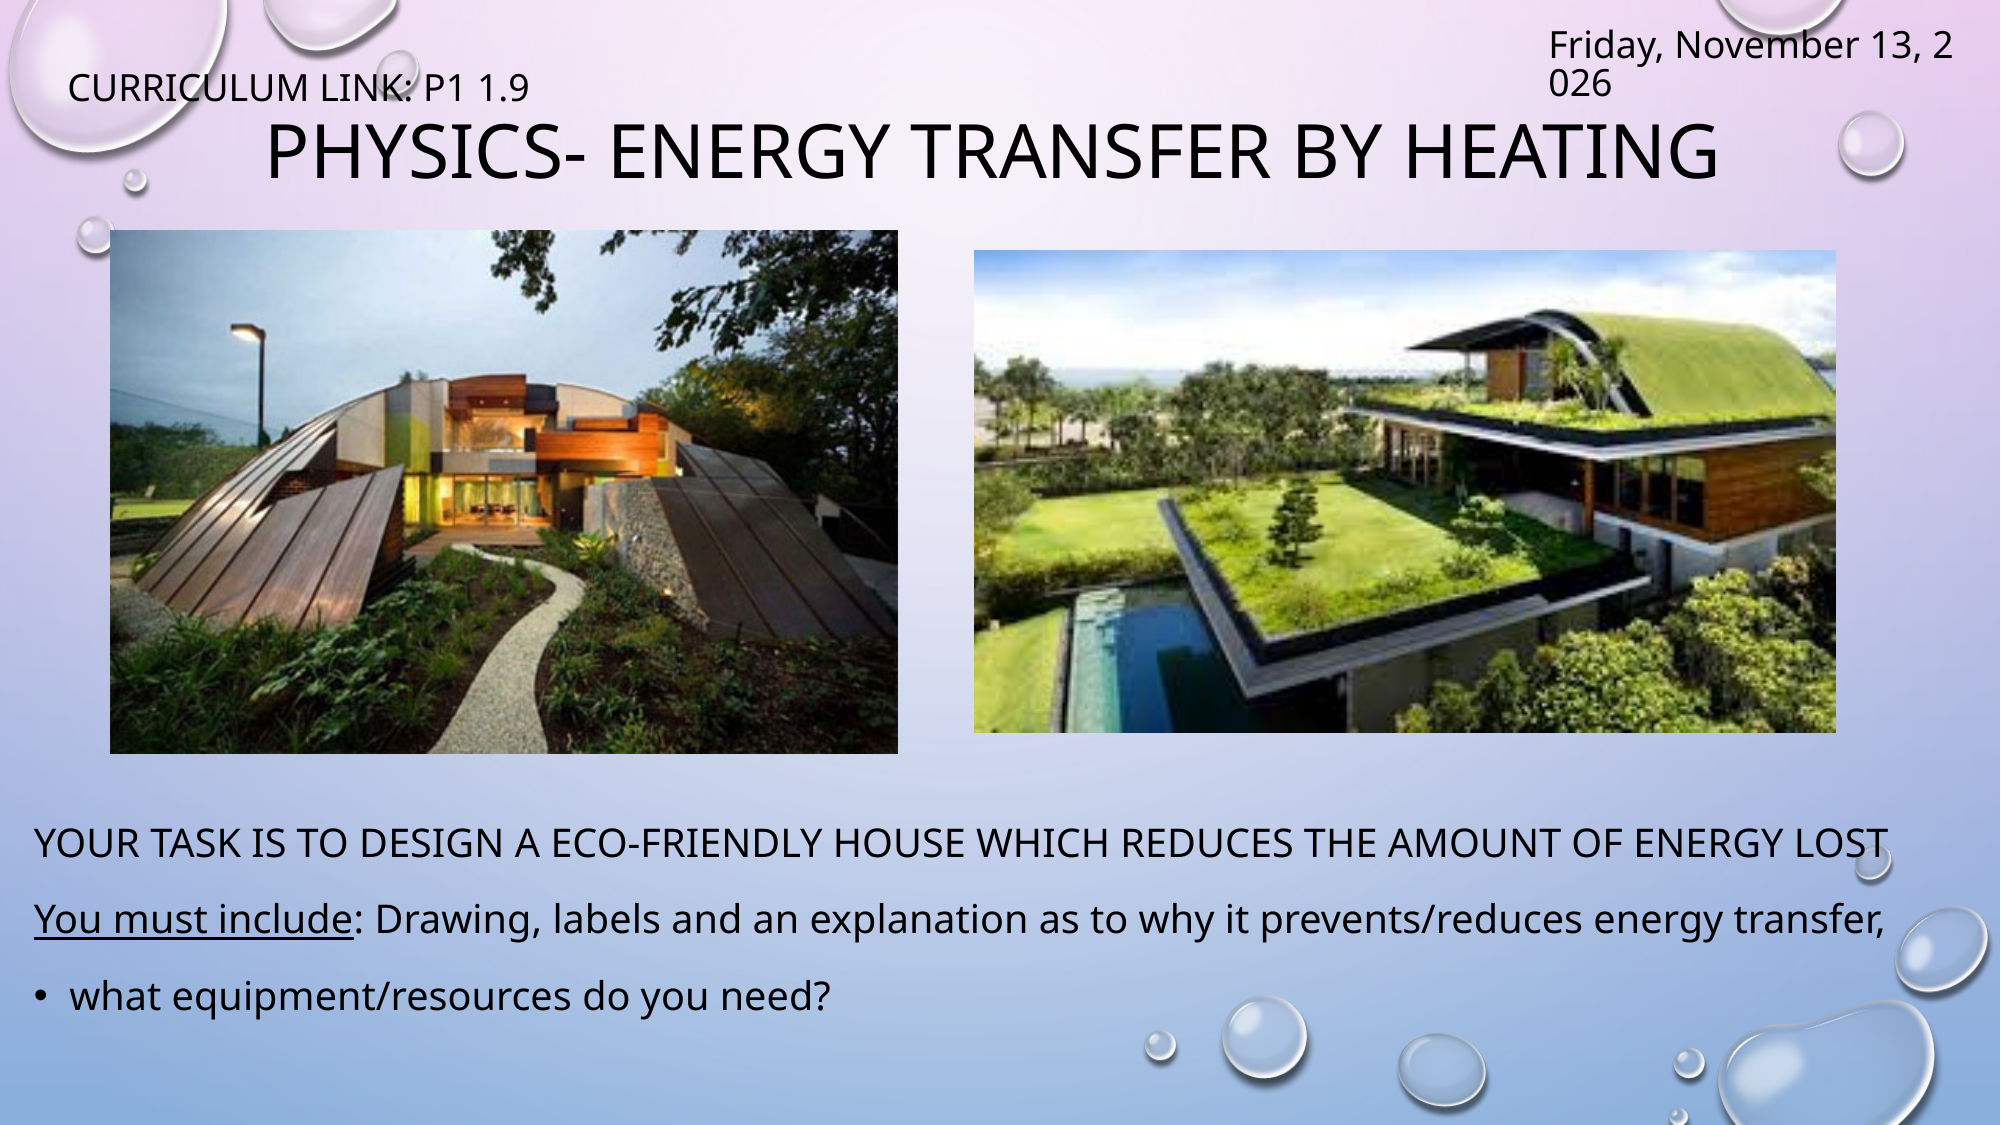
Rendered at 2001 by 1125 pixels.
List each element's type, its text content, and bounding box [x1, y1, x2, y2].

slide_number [1533, 16, 1984, 77]
list Your task is to design a eco-friendly house which reduces the amount of energy lost You must include: Drawing, labels and an explanation as to why it prevents/reduces energy transfer, what equipment/resources do you need? [18, 800, 1932, 1125]
picture [0, 0, 2000, 1125]
title Physics- Energy transfer by heating [143, 56, 1844, 253]
text_box CURRICULUM LINK: P1 1.9 [52, 56, 657, 116]
